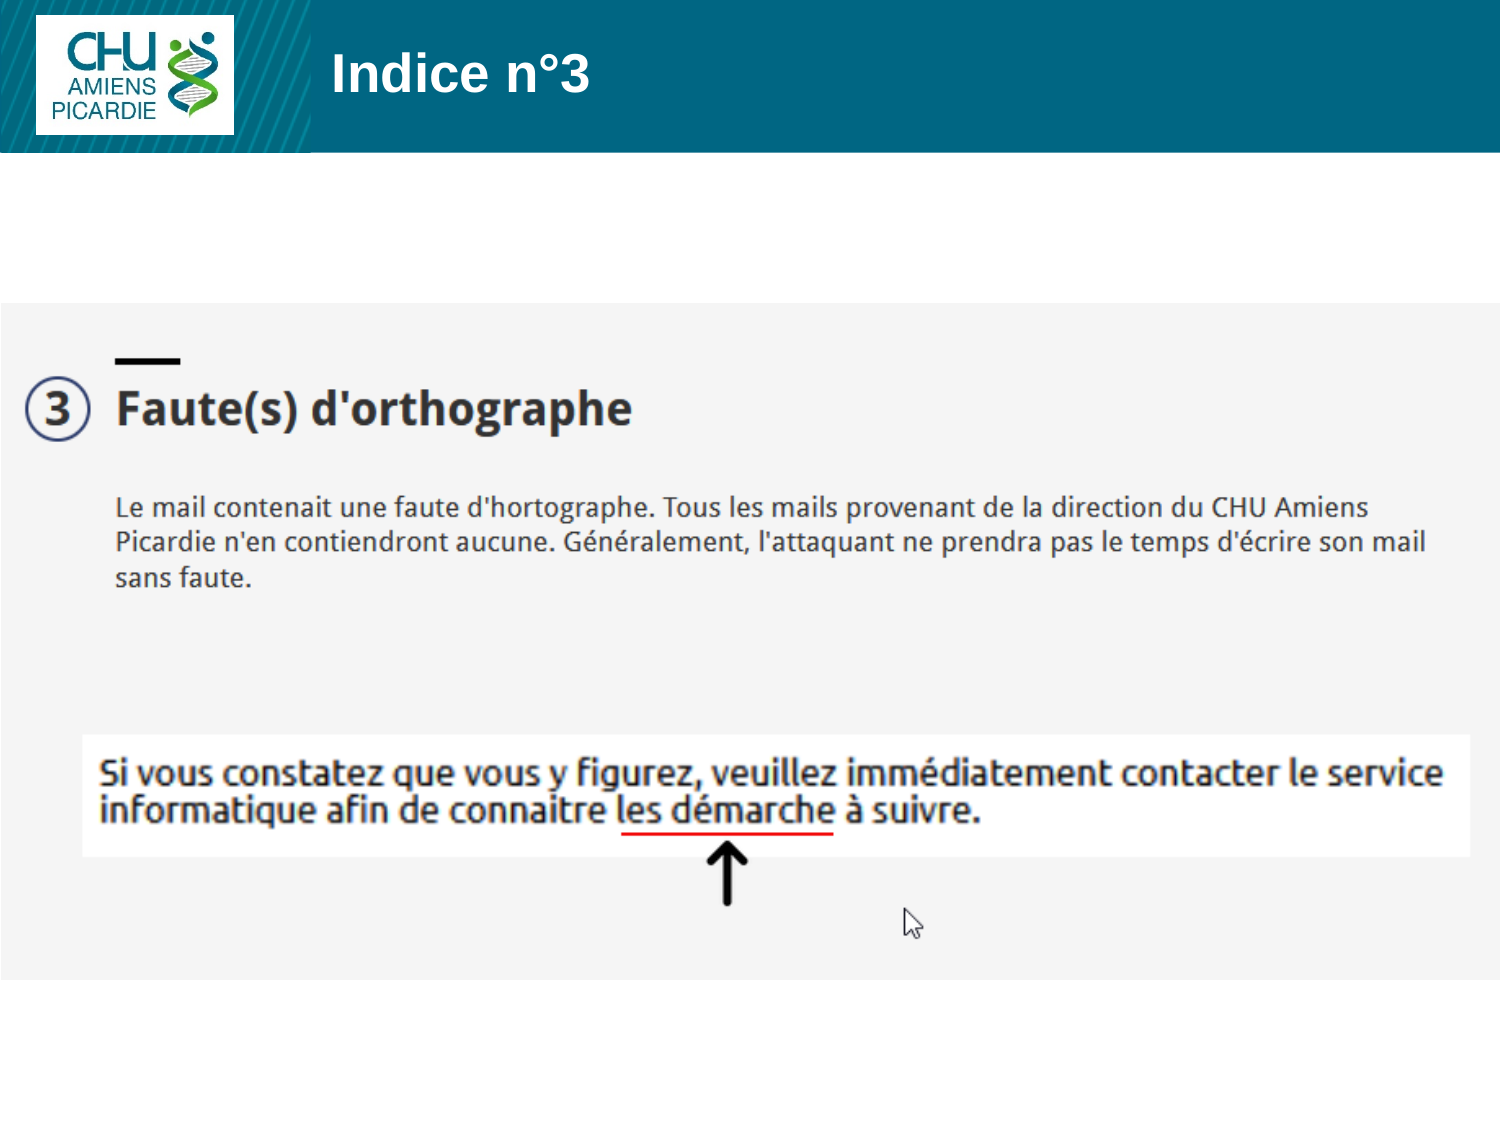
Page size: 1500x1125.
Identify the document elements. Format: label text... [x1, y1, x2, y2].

picture [1, 303, 1500, 980]
title Indice n°3 [316, 37, 1274, 113]
picture [2, 0, 310, 153]
